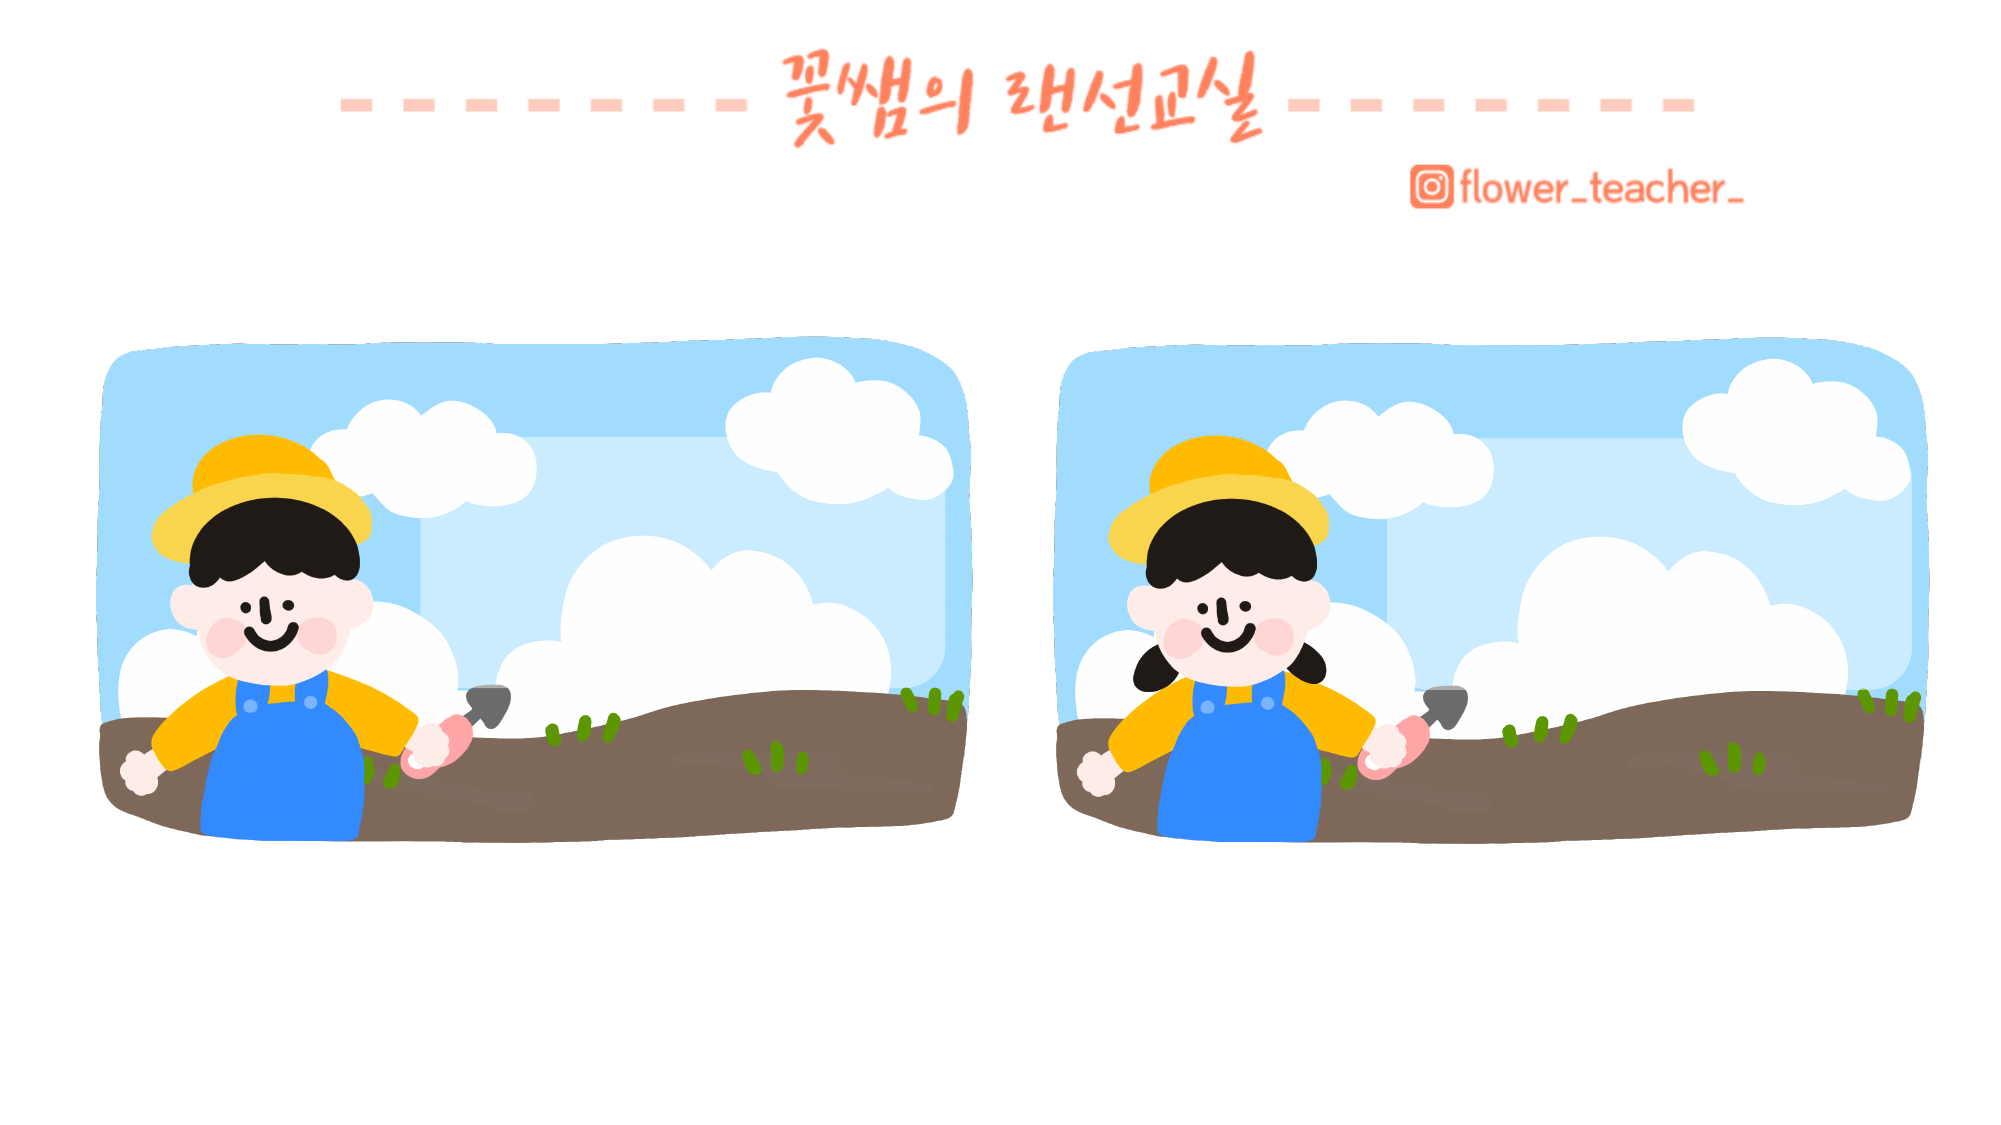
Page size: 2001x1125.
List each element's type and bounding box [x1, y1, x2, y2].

picture [260, 0, 1770, 215]
picture [58, 284, 1000, 943]
picture [1015, 285, 1957, 944]
